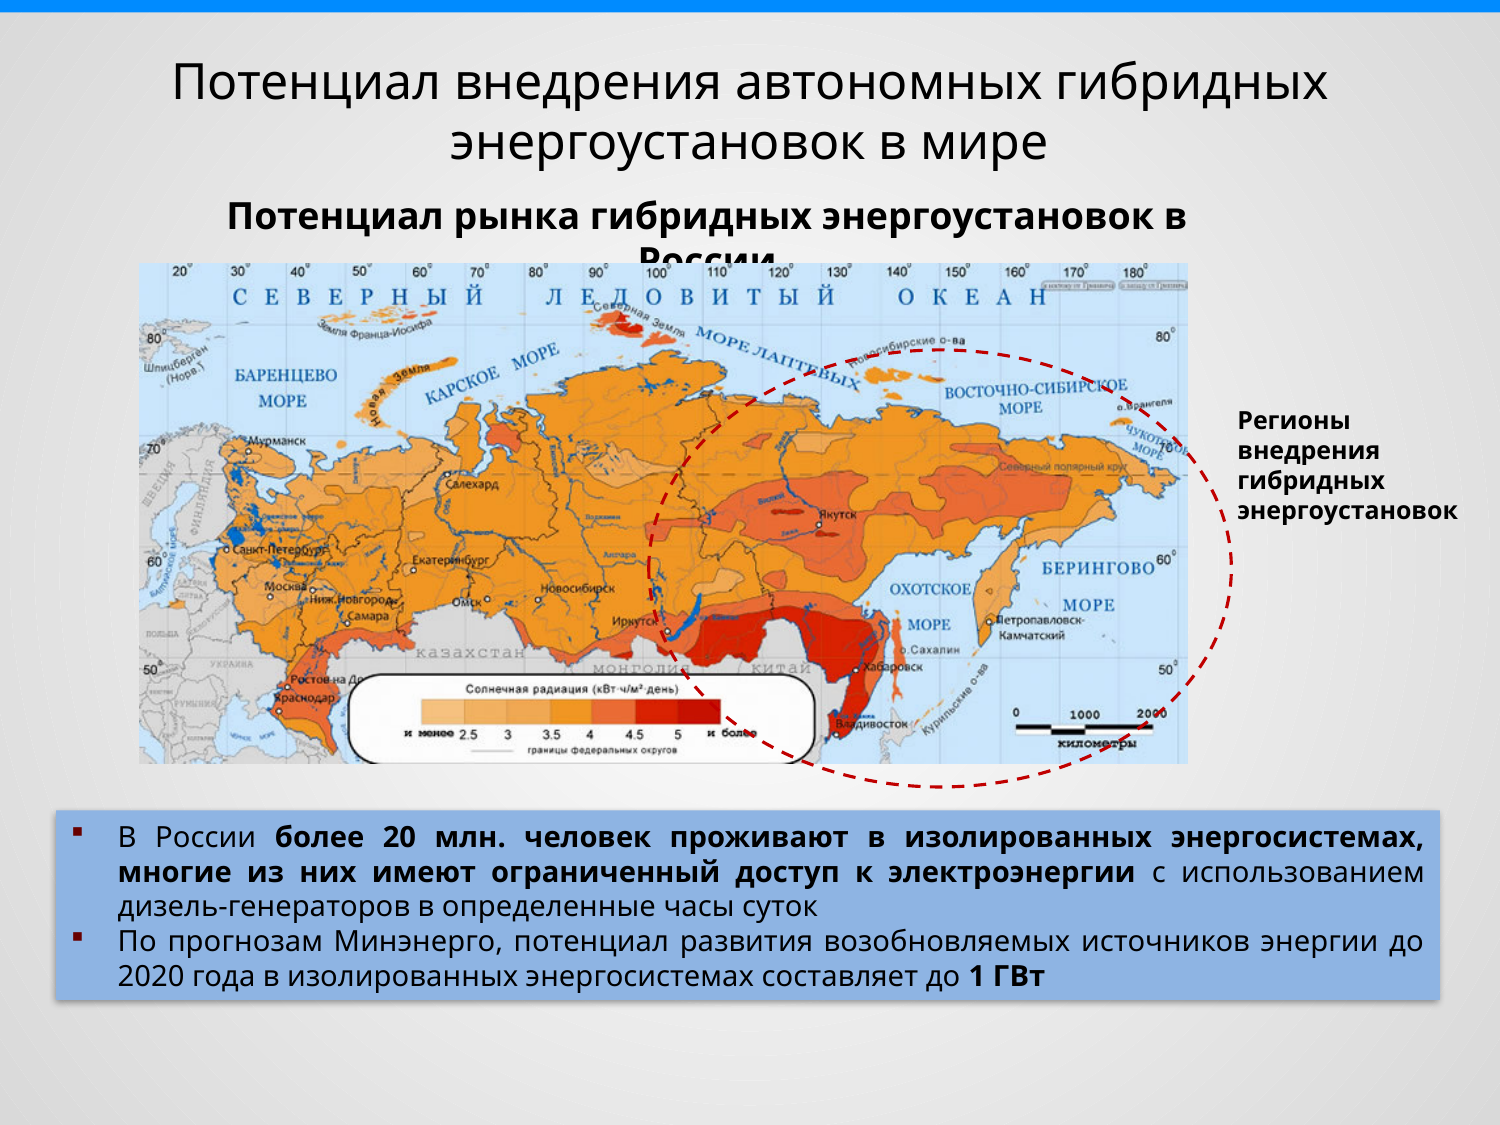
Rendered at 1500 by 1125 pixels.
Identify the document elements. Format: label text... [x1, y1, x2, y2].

text_box Регионы внедрения гибридных энергоустановок [1222, 397, 1483, 532]
text_box В России более 20 млн. человек проживают в изолированных энергосистемах, многие из них имеют ограниченный доступ к электроэнергии с использованием дизель-генераторов в определенные часы суток По прогнозам Минэнерго, потенциал развития возобновляемых источников энергии до 2020 года в изолированных энергосистемах составляет до 1 ГВт [55, 810, 1441, 1001]
text_box [1192, 455, 1234, 682]
text_box Потенциал рынка гибридных энергоустановок в России [139, 184, 1275, 290]
picture [139, 263, 1188, 764]
text_box [0, 0, 1500, 14]
text_box [834, 772, 1054, 790]
title Потенциал внедрения автономных гибридных энергоустановок в мире [0, 45, 1500, 175]
